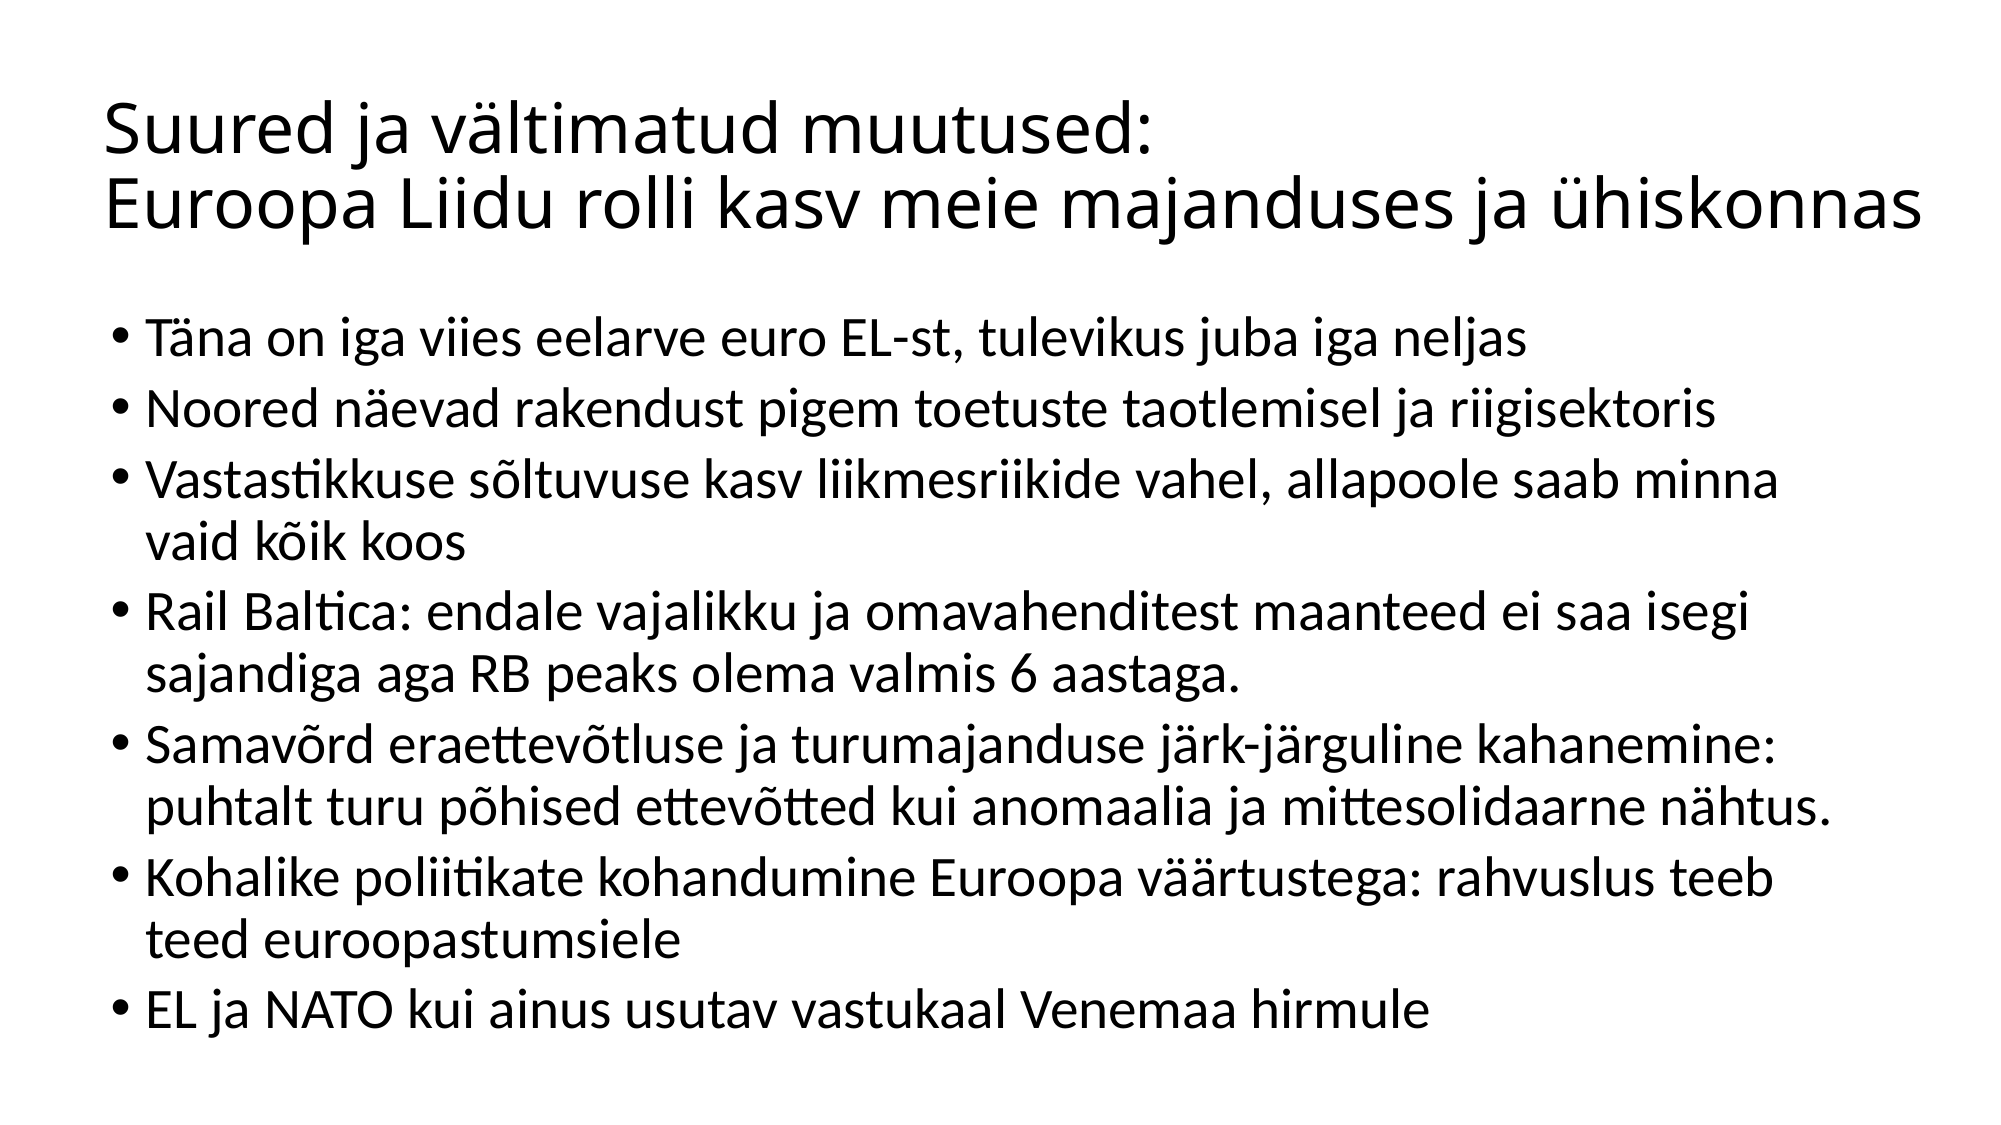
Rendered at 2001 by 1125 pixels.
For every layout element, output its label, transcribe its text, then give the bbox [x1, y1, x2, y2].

list Täna on iga viies eelarve euro EL-st, tulevikus juba iga neljas Noored näevad rakendust pigem toetuste taotlemisel ja riigisektoris Vastastikkuse sõltuvuse kasv liikmesriikide vahel, allapoole saab minna vaid kõik koos Rail Baltica: endale vajalikku ja omavahenditest maanteed ei saa isegi sajandiga aga RB peaks olema valmis 6 aastaga. Samavõrd eraettevõtluse ja turumajanduse järk-järguline kahanemine: puhtalt turu põhised ettevõtted kui anomaalia ja mittesolidaarne nähtus. Kohalike poliitikate kohandumine Euroopa väärtustega: rahvuslus teeb teed euroopastumsiele EL ja NATO kui ainus usutav vastukaal Venemaa hirmule [25, 299, 1863, 1082]
title Suured ja vältimatud muutused: Euroopa Liidu rolli kasv meie majanduses ja ühiskonnas [88, 59, 1962, 278]
